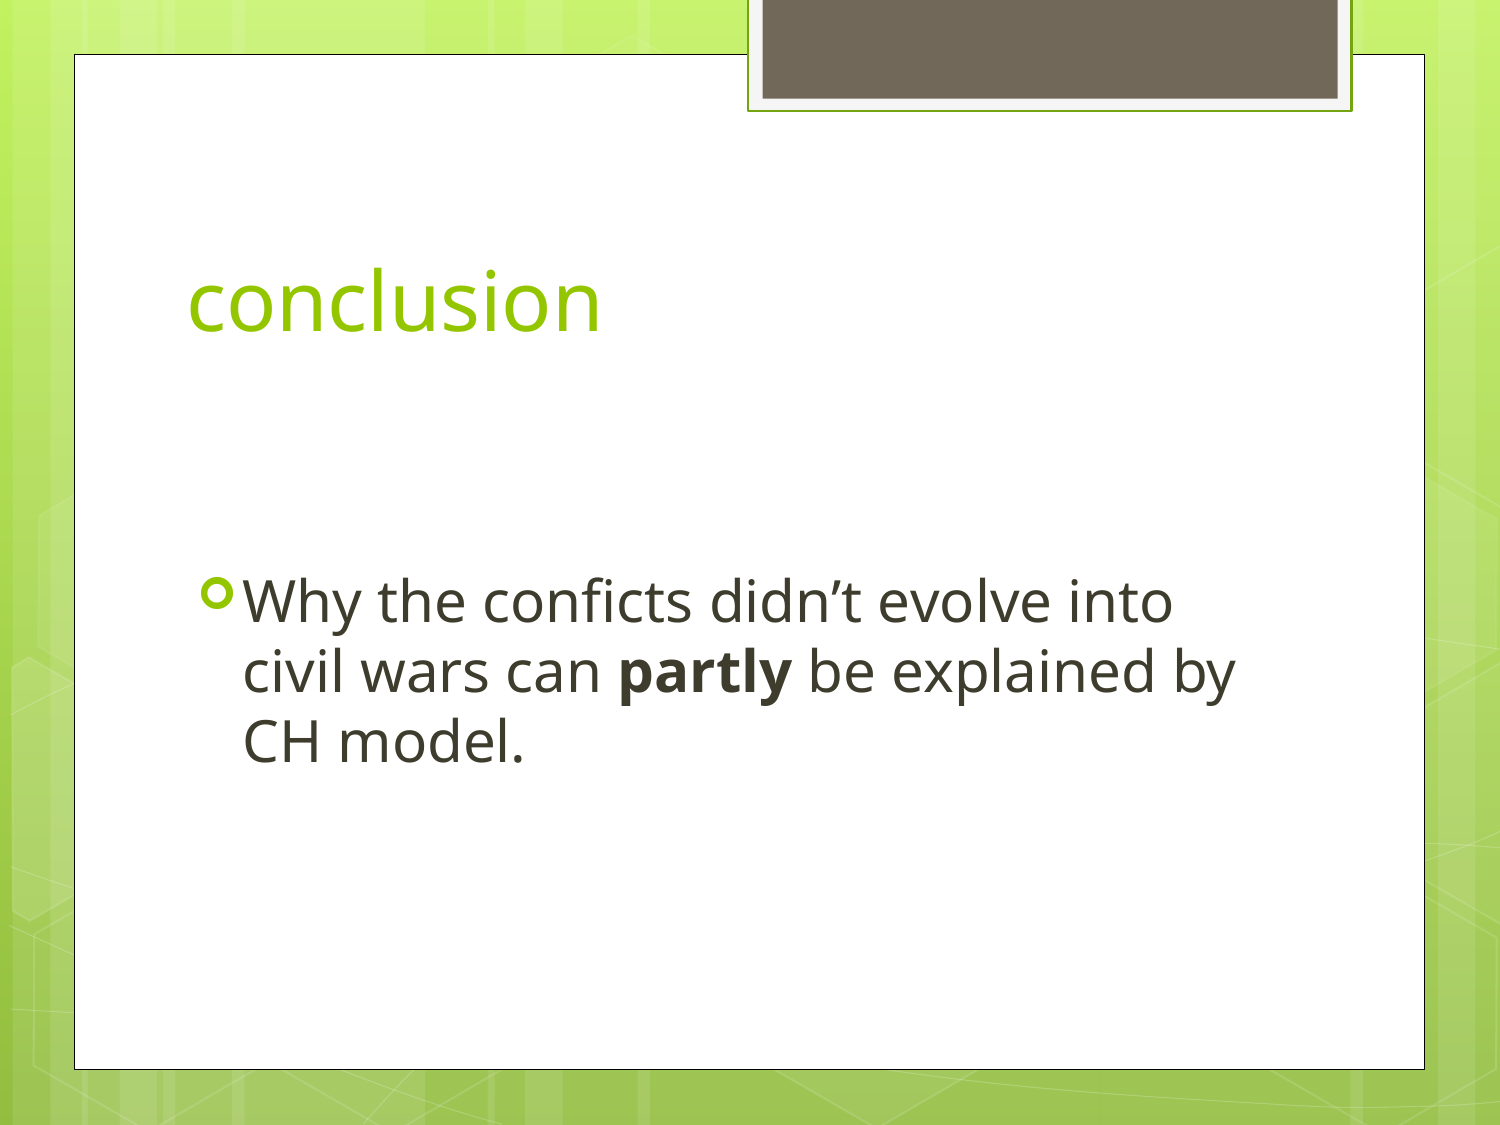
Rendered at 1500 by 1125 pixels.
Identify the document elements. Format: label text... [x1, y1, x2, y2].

list Why the conficts didn’t evolve into civil wars can partly be explained by CH model. [171, 381, 1283, 957]
title conclusion [171, 168, 1324, 357]
